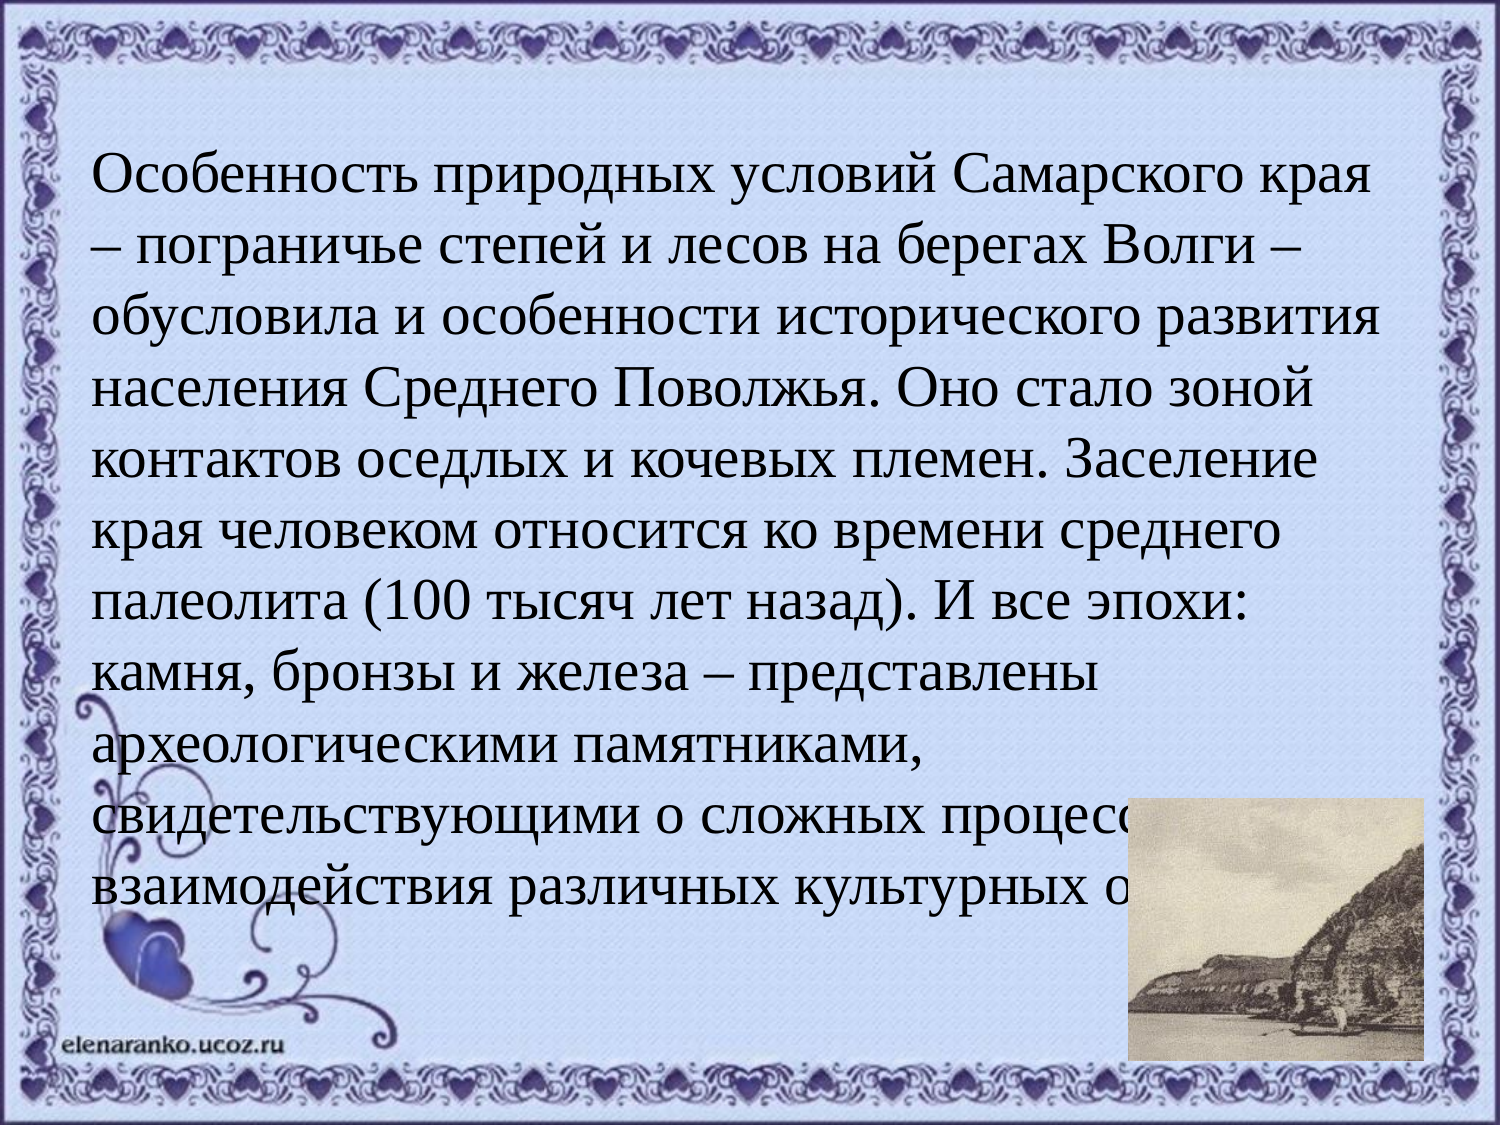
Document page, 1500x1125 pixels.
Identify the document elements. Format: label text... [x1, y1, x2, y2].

picture [0, 0, 1500, 1125]
list Особенность природных условий Самарского края – пограничье степей и лесов на берегах Волги – обусловила и особенности исторического развития населения Среднего Поволжья. Оно стало зоной контактов оседлых и кочевых племен. Заселение края человеком относится ко времени среднего палеолита (100 тысяч лет назад). И все эпохи: камня, бронзы и железа – представлены археологическими памятниками, свидетельствующими о сложных процессах взаимодействия различных культурных общностей. [76, 125, 1427, 953]
